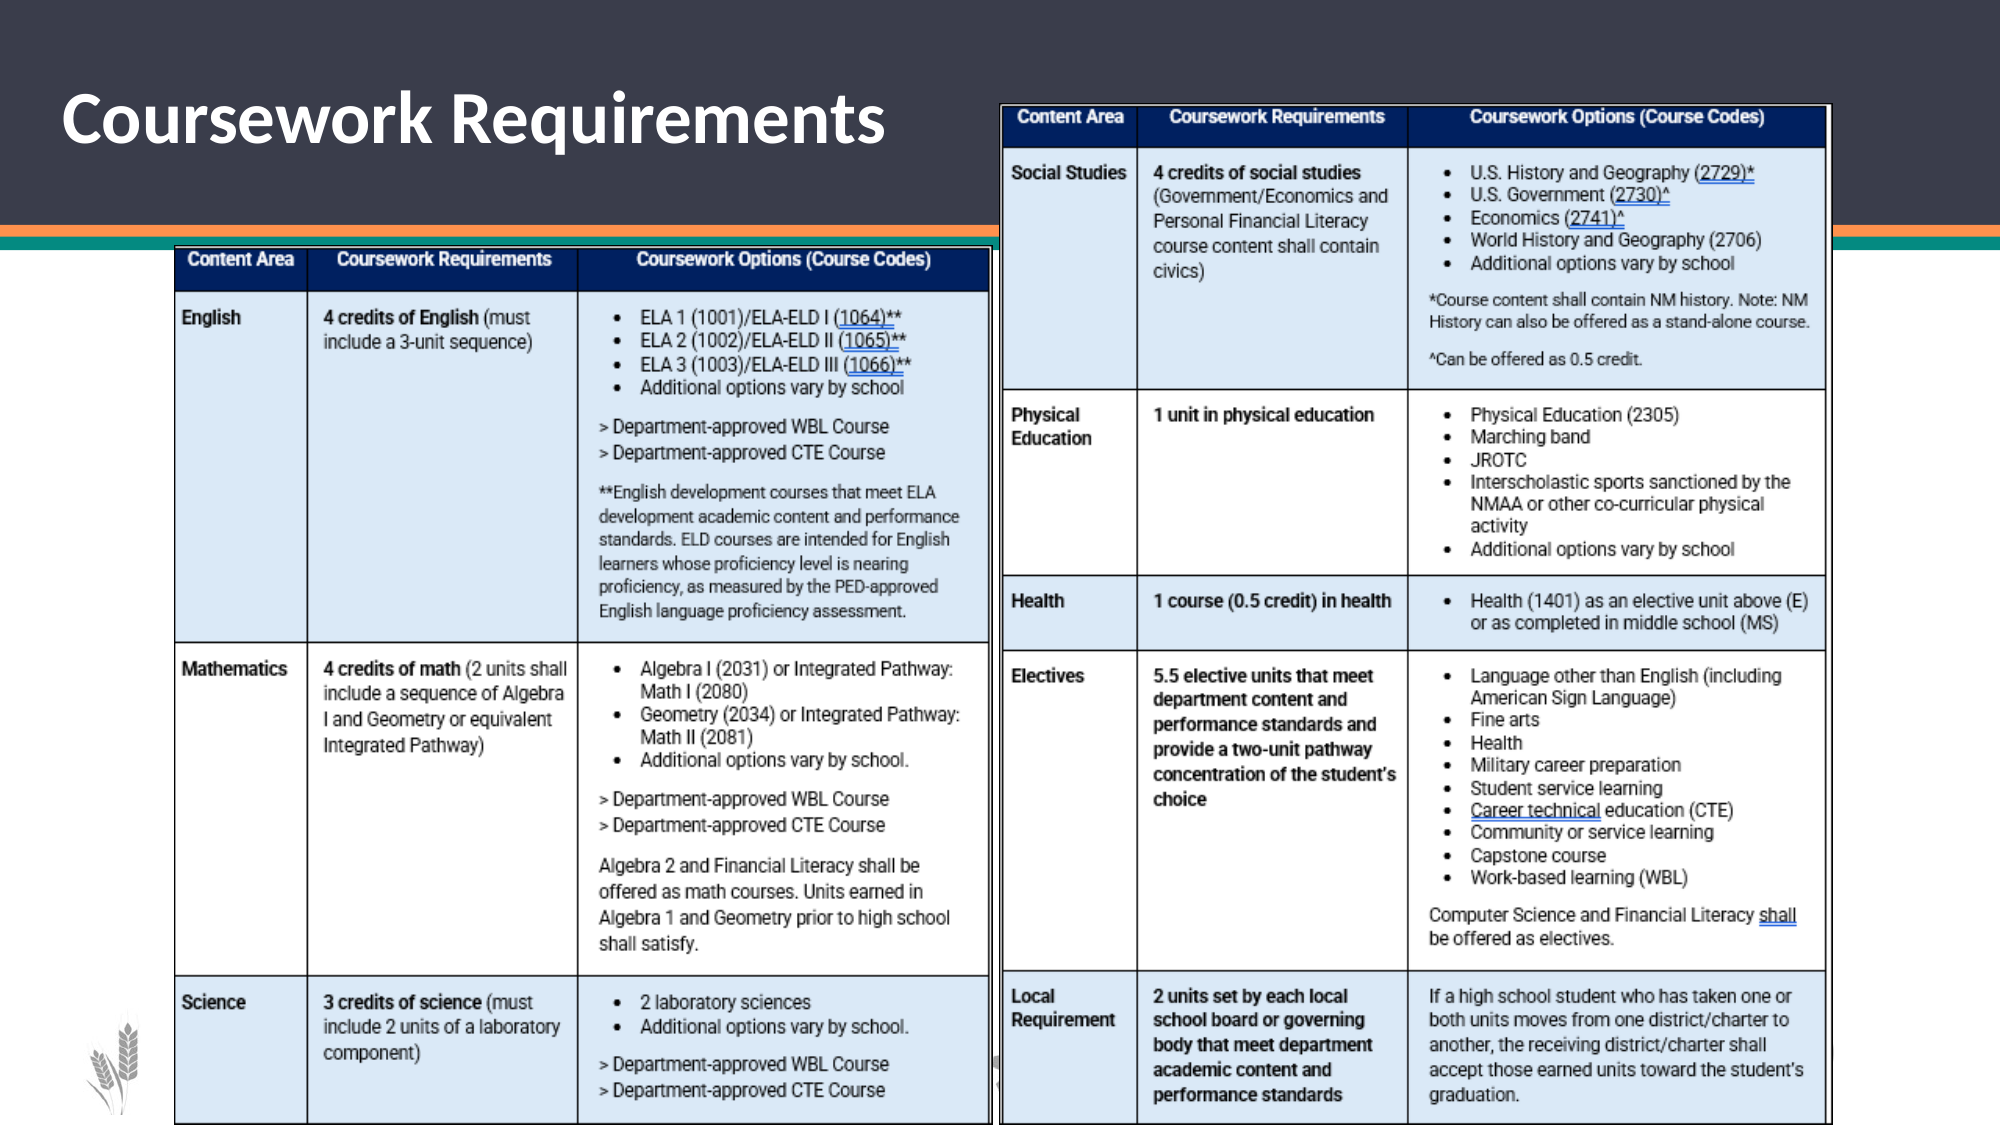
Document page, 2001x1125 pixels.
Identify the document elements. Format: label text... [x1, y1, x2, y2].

picture [67, 1008, 156, 1115]
picture [173, 102, 1834, 1125]
title Coursework Requirements [47, 34, 1234, 205]
